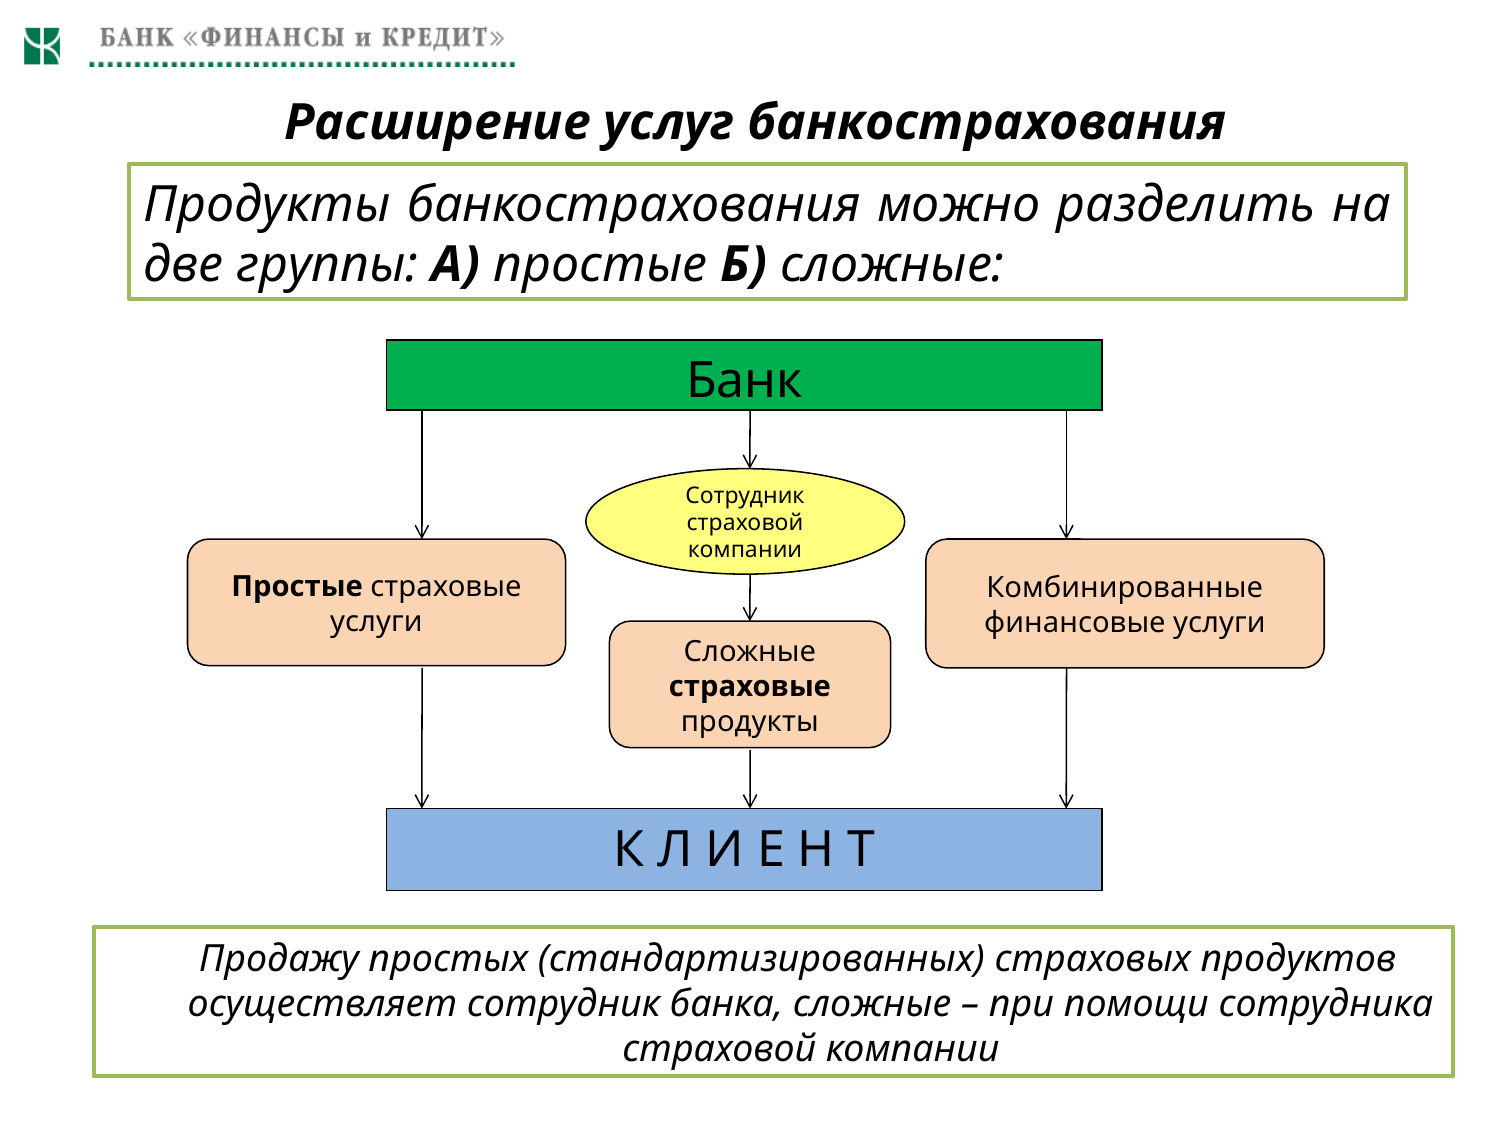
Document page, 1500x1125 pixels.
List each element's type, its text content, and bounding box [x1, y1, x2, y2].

text_box Расширение услуг банкострахования [58, 81, 1453, 157]
text_box Продукты банкострахования можно разделить на две группы: А) простые Б) сложные: [127, 162, 1408, 301]
text_box Сложные страховые продукты [609, 621, 891, 748]
text_box Сотрудник страховой компании [585, 468, 905, 575]
text_box Простые страховые услуги [187, 539, 566, 666]
text_box Продажу простых (стандартизированных) страховых продуктов осуществляет сотрудник банка, сложные – при помощи сотрудника страховой компании [92, 925, 1455, 1078]
text_box Банк [386, 339, 1103, 411]
picture [23, 23, 516, 67]
text_box К Л И Е Н Т [386, 808, 1103, 891]
text_box Комбинированные финансовые услуги [925, 538, 1325, 668]
